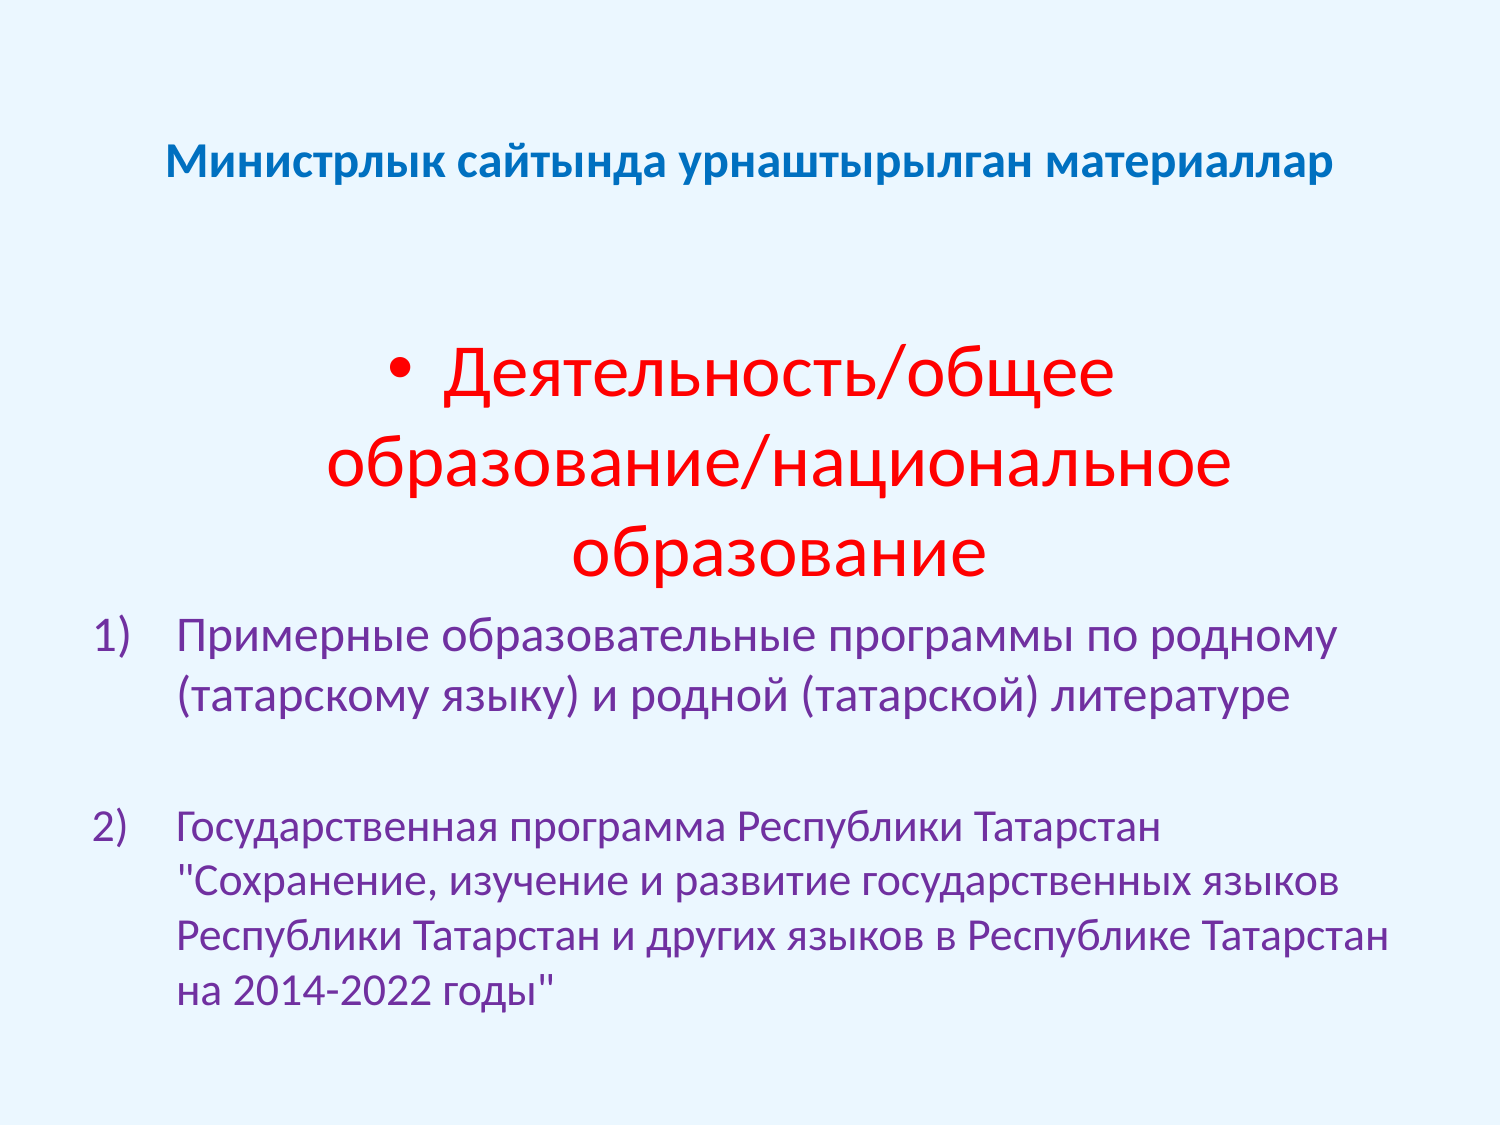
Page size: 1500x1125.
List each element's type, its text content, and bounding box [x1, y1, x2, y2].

list Деятельность/общее образование/национальное образование Примерные образовательные программы по родному (татарскому языку) и родной (татарской) литературе Государственная программа Республики Татарстан "Сохранение, изучение и развитие государственных языков Республики Татарстан и других языков в Республике Татарстан на 2014-2022 годы" [76, 314, 1427, 1057]
title Министрлык сайтында урнаштырылган материаллар [75, 45, 1425, 256]
